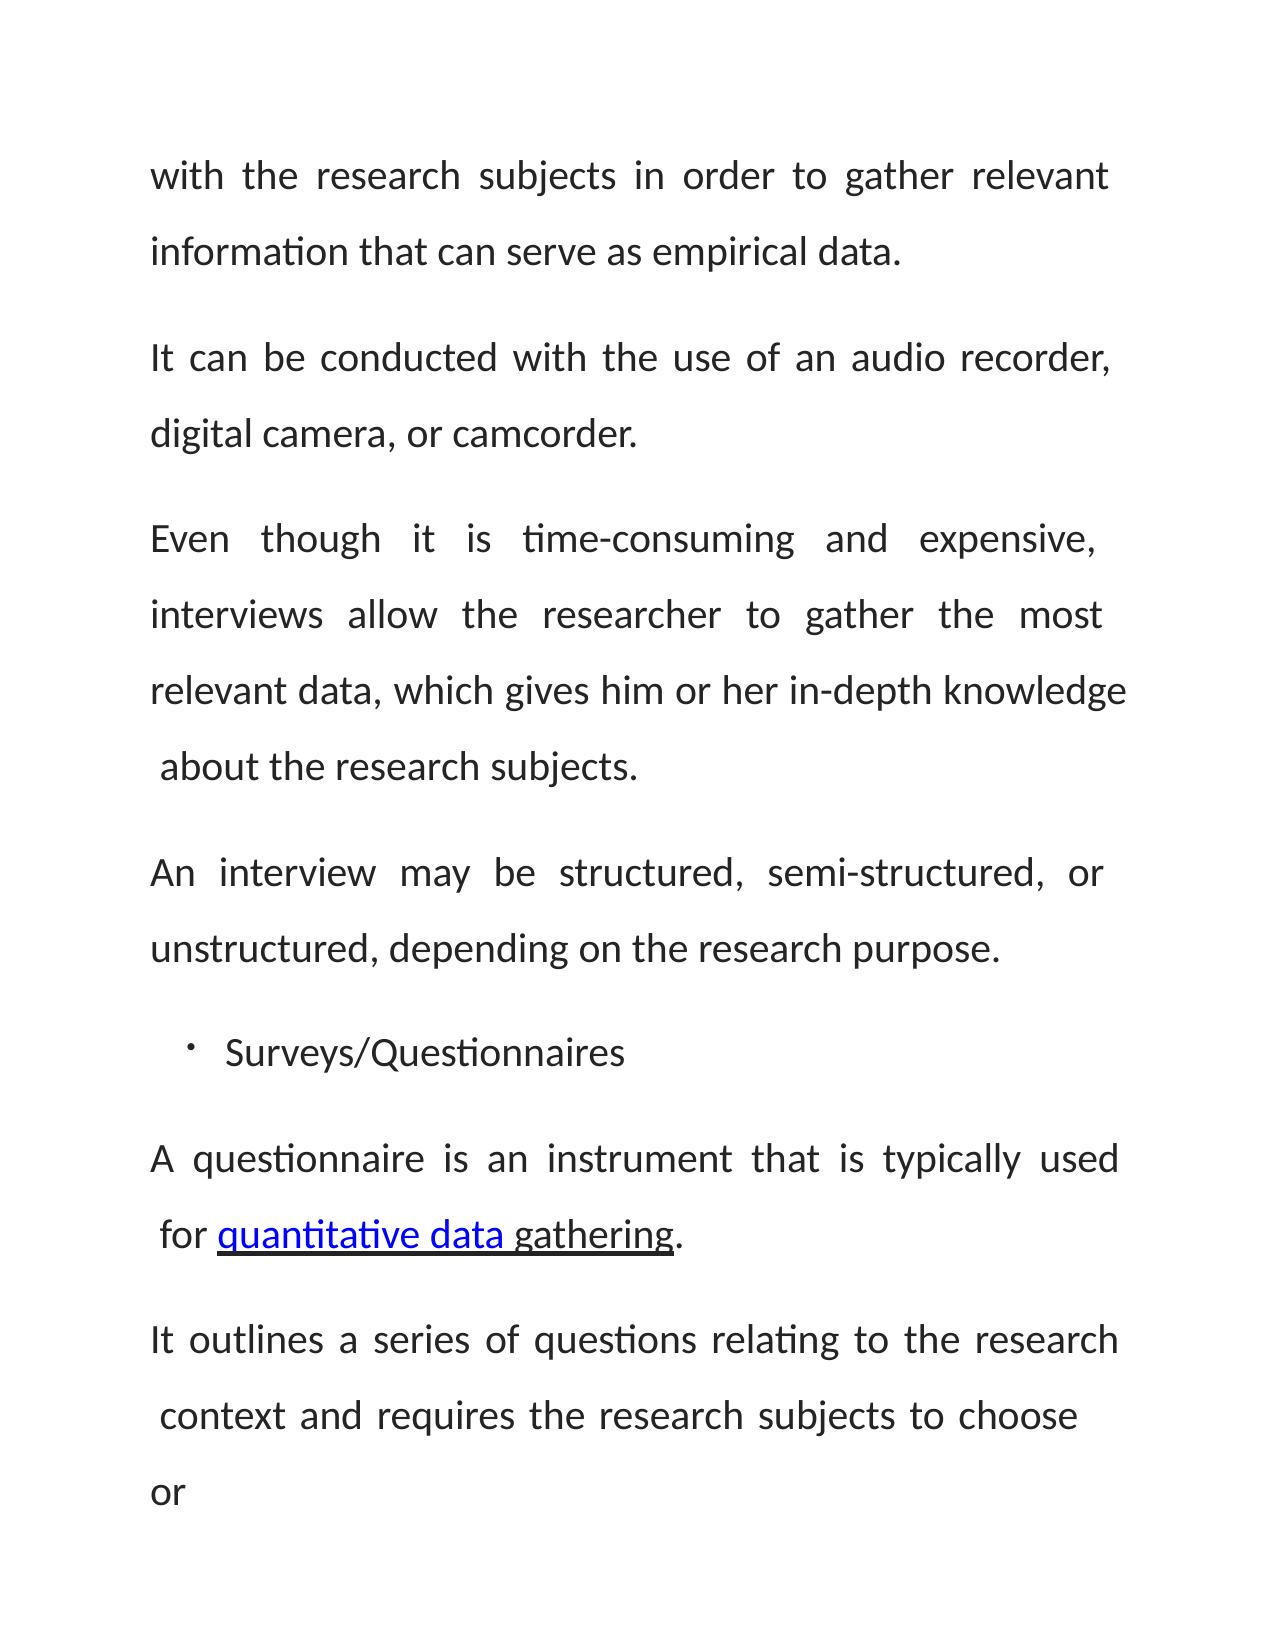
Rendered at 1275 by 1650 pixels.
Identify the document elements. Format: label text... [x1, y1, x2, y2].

text_box with the research subjects in order to gather relevant information that can serve as empirical data. It can be conducted with the use of an audio recorder, digital camera, or camcorder. Even though it is time-consuming and expensive, interviews allow the researcher to gather the most relevant data, which gives him or her in-depth knowledge about the research subjects. An interview may be structured, semi-structured, or unstructured, depending on the research purpose. Surveys/Questionnaires A questionnaire is an instrument that is typically used for quantitative data gathering. It outlines a series of questions relating to the research context and requires the research subjects to choose or [147, 119, 1128, 1514]
